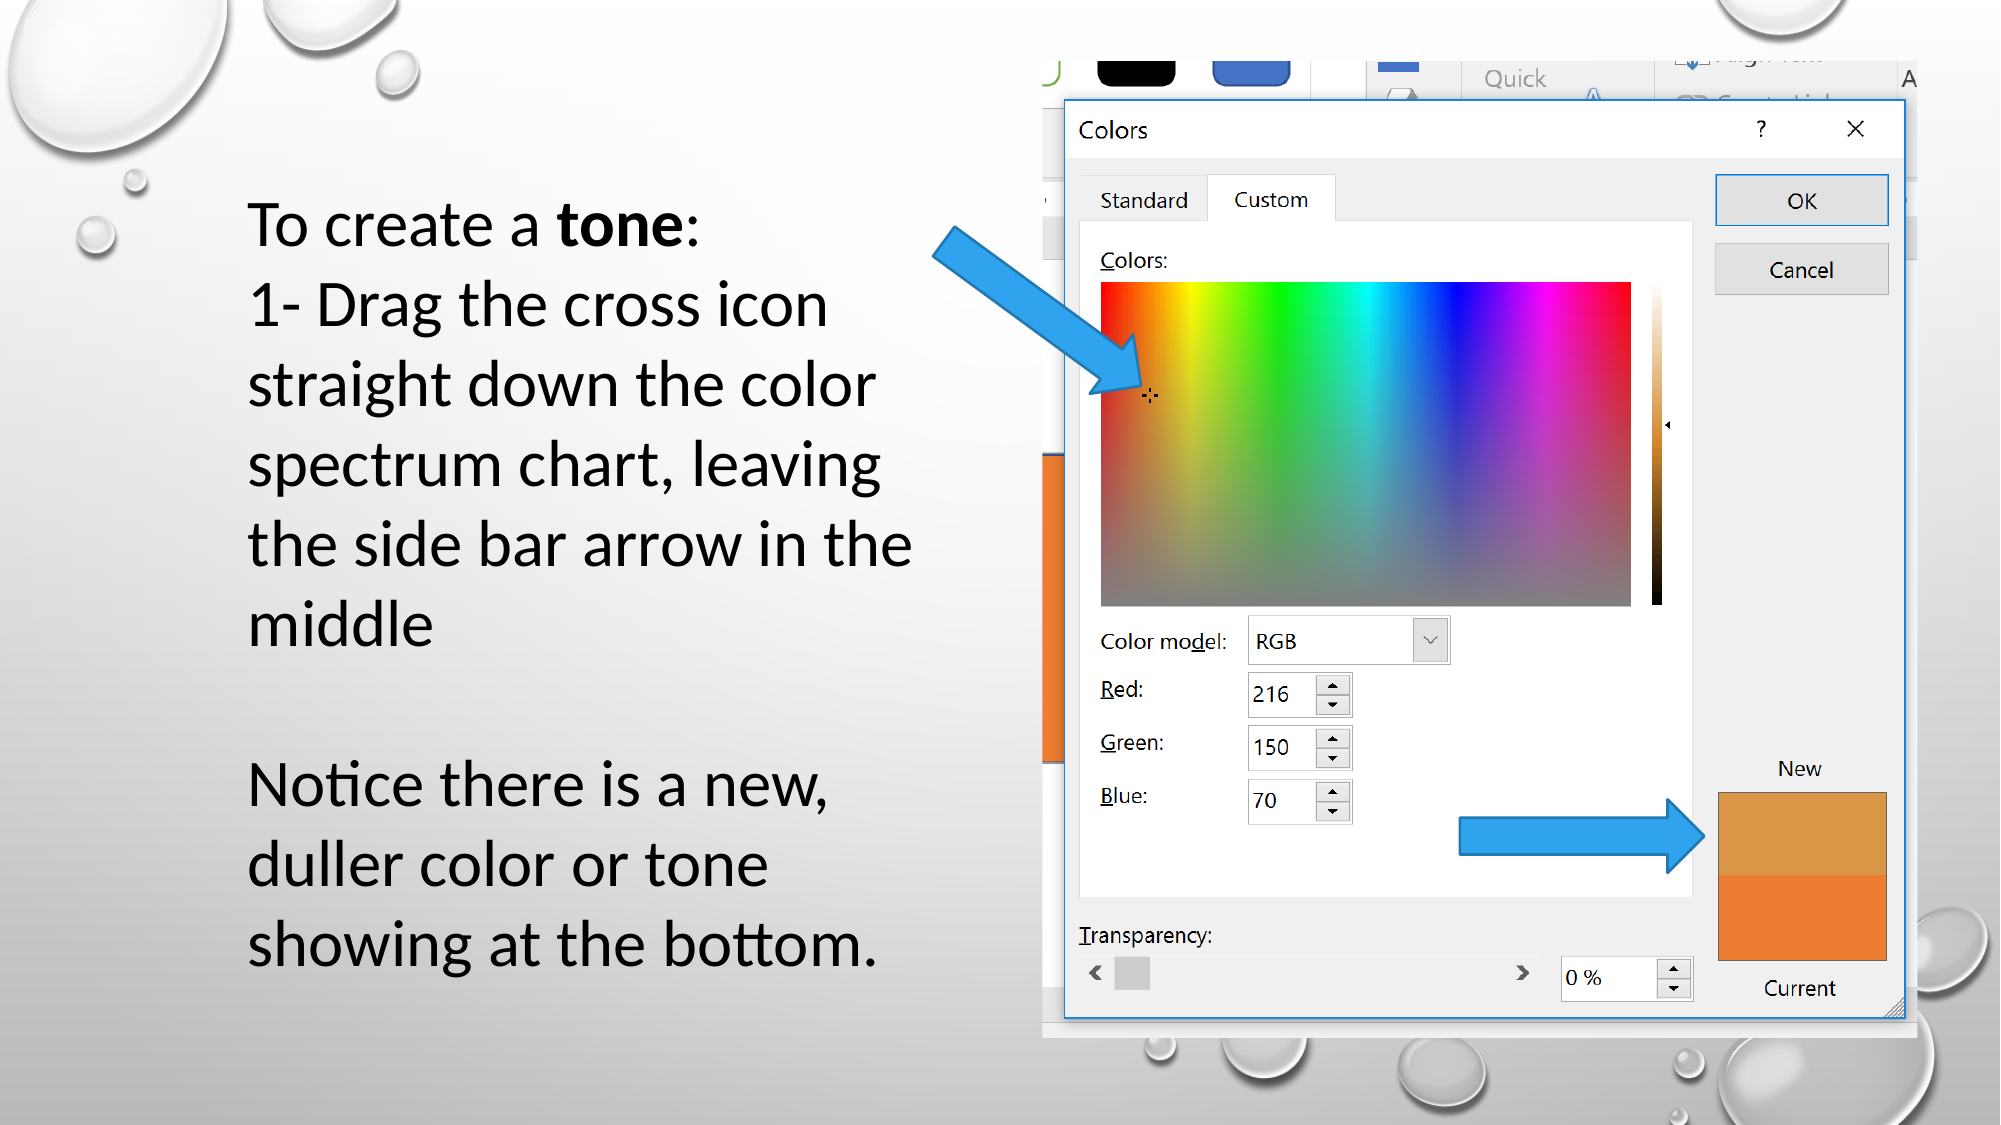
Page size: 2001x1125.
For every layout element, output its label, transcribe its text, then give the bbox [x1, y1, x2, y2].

picture [0, 0, 2000, 1125]
text_box To create a tone: 1- Drag the cross icon straight down the color spectrum chart, leaving the side bar arrow in the middle Notice there is a new, duller color or tone showing at the bottom. [232, 172, 959, 987]
text_box [931, 225, 1036, 334]
